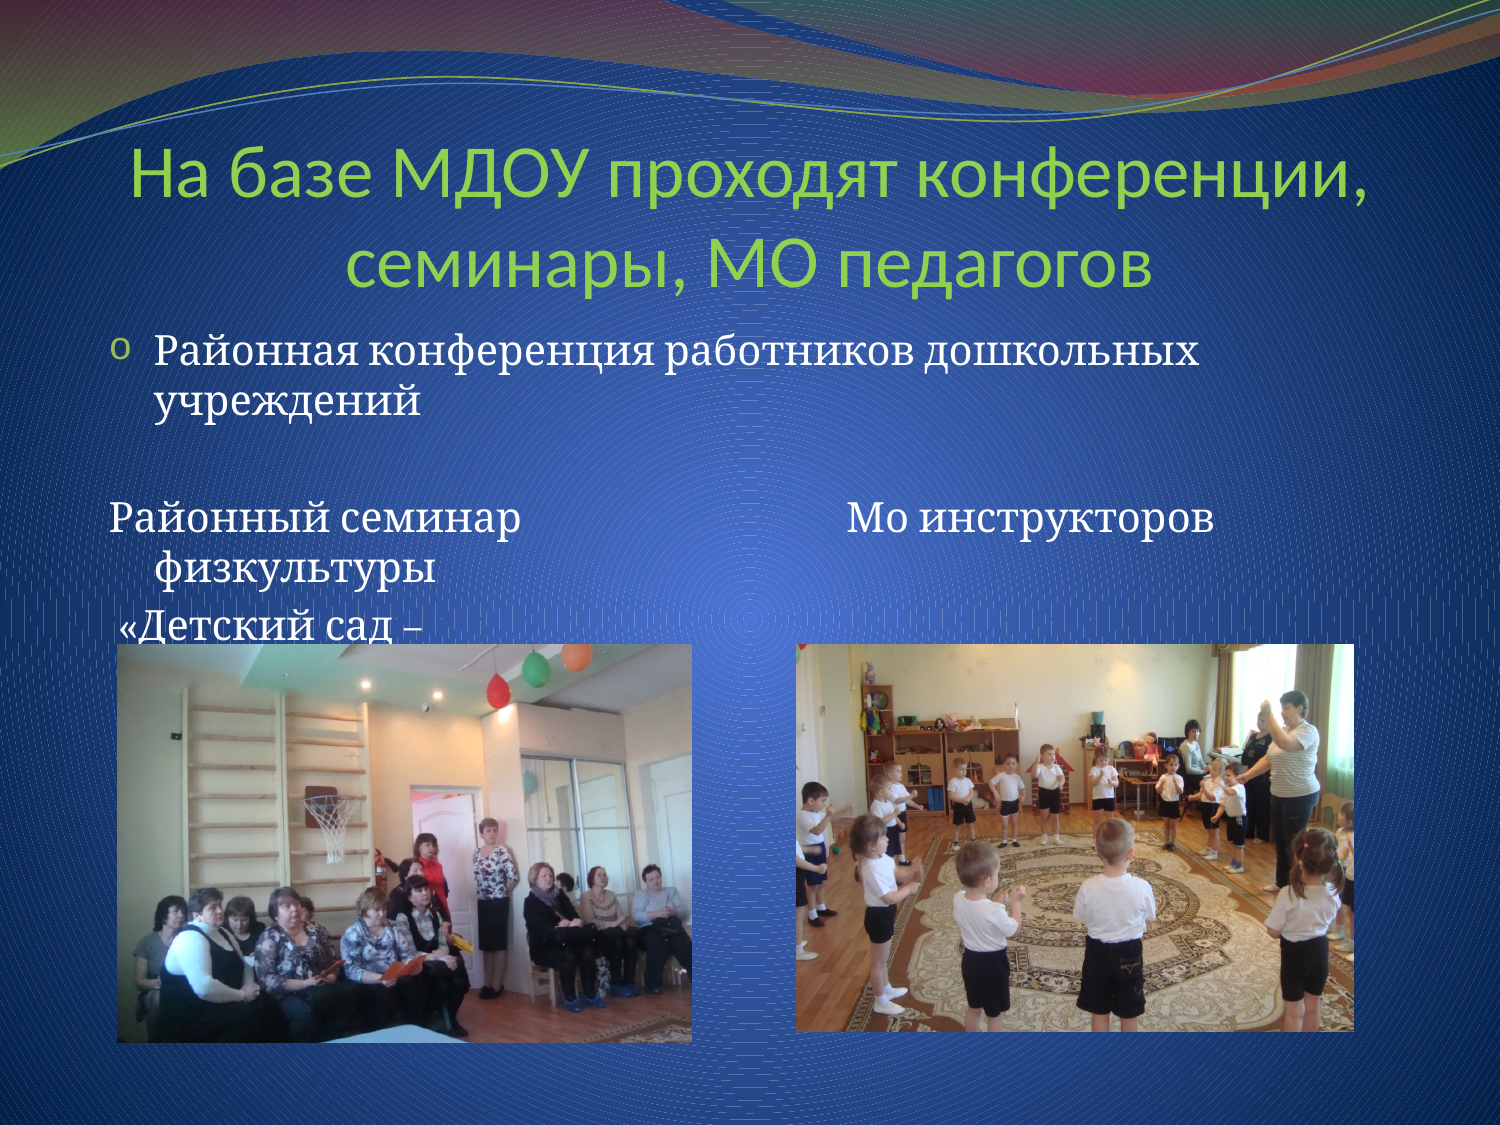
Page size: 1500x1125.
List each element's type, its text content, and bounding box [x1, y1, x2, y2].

picture [116, 644, 692, 1044]
list Районная конференция работников дошкольных учреждений Районный семинар Мо инструкторов физкультуры «Детский сад – территория здоровья» [93, 316, 1444, 1037]
title На базе МДОУ проходят конференции, семинары, МО педагогов [75, 115, 1425, 303]
picture [796, 644, 1354, 1032]
